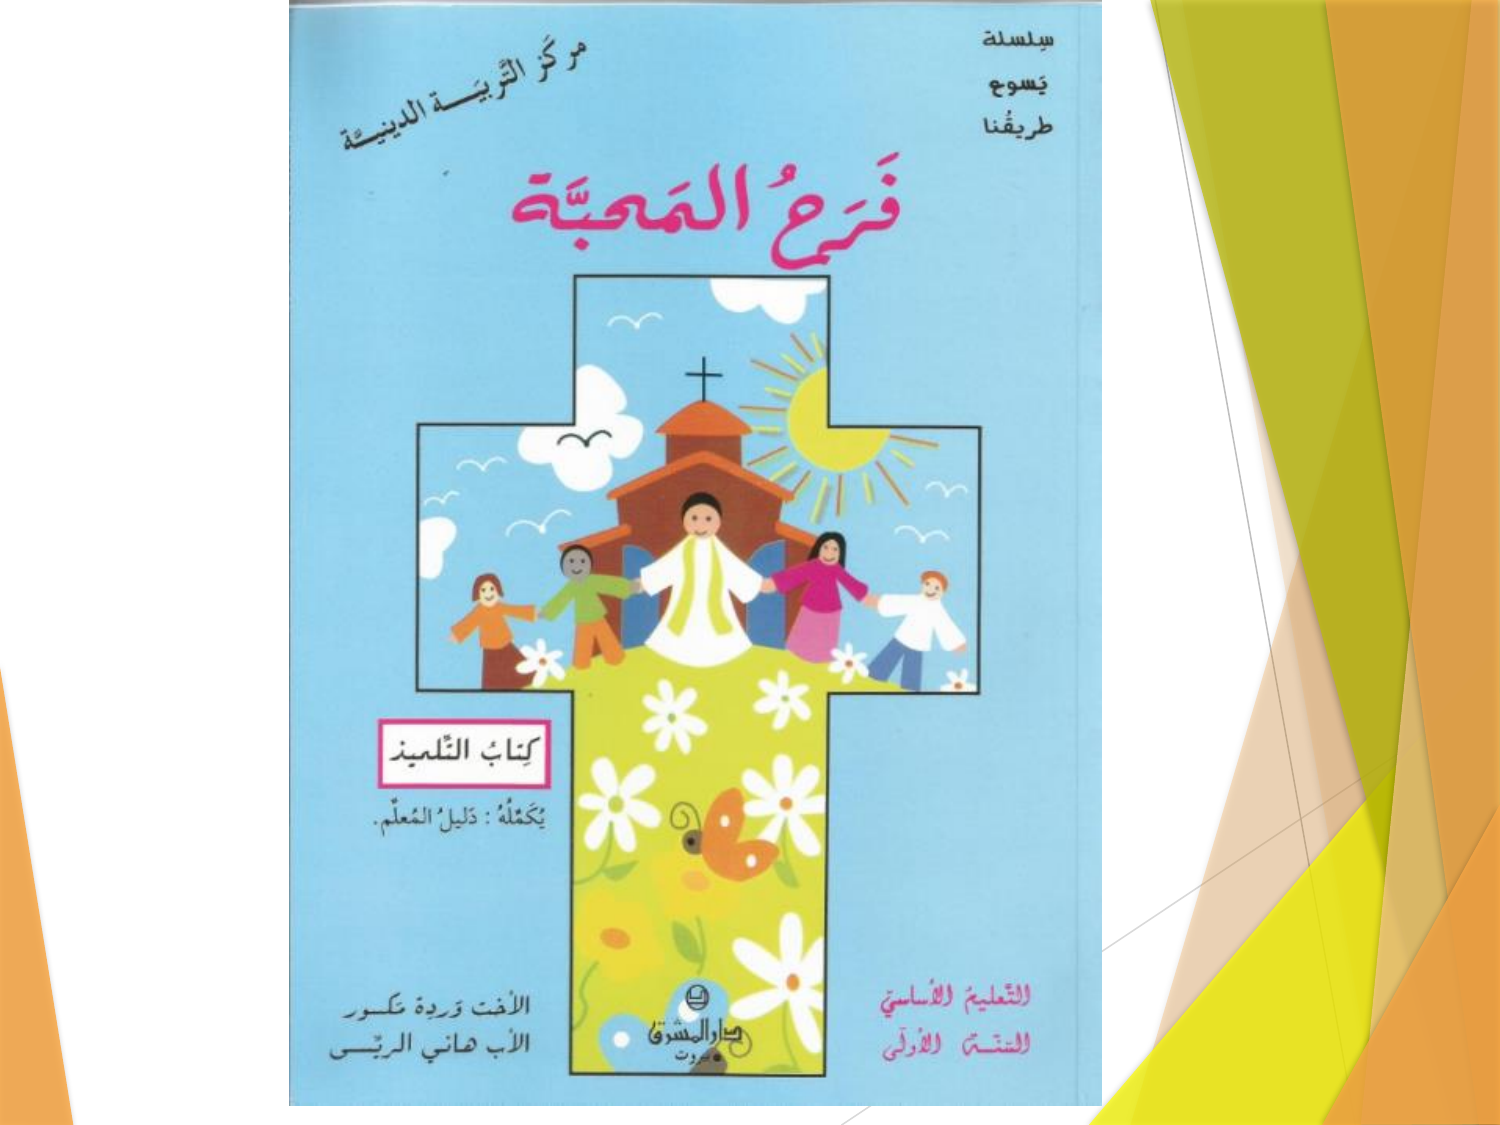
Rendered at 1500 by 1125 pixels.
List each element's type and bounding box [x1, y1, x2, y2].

picture [288, 0, 1103, 1106]
